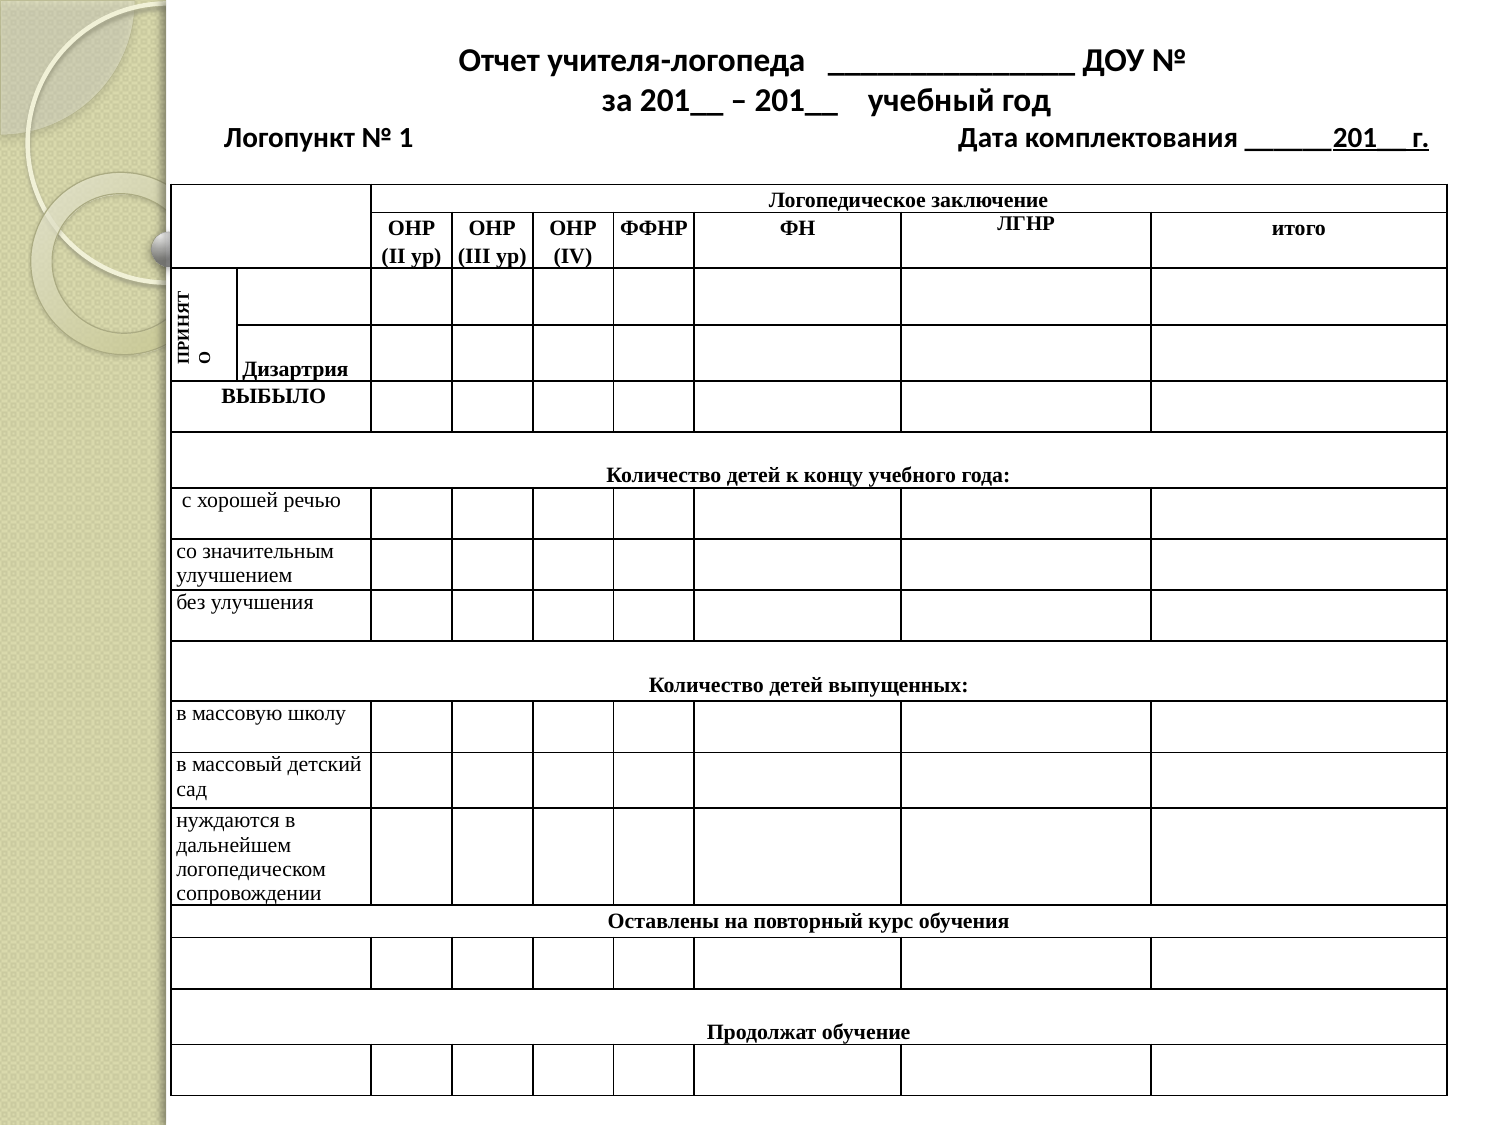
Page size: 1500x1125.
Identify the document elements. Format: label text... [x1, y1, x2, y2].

table_cell [695, 938, 900, 988]
table_cell [534, 702, 613, 752]
table_cell [453, 753, 532, 807]
table_cell ФФНР [614, 213, 693, 267]
text_box Отчет учителя-логопеда _______________ ДОУ № за 201__ – 201__ учебный год Логопункт № 1 Дата комплектования ______201__ г. [206, 30, 1447, 161]
table_cell [534, 382, 613, 431]
table_cell [902, 540, 1150, 589]
table_header [172, 185, 370, 267]
table_cell нуждаются в дальнейшем логопедическом сопровождении [172, 809, 370, 904]
table_cell [614, 540, 693, 589]
table_cell со значительным улучшением [172, 540, 370, 589]
table_cell [902, 269, 1150, 324]
table_cell [372, 326, 451, 380]
table_cell [695, 382, 900, 431]
table_cell [614, 382, 693, 431]
table_cell [902, 326, 1150, 380]
table_cell ОНР (IV) [534, 213, 613, 267]
table_cell [614, 489, 693, 538]
table_cell без улучшения [172, 591, 370, 640]
table_cell [902, 382, 1150, 431]
table_cell [614, 809, 693, 904]
table_cell [1152, 753, 1446, 807]
table_cell [453, 938, 532, 988]
table_cell [453, 382, 532, 431]
table_cell [1152, 809, 1446, 904]
table_cell [534, 938, 613, 988]
table_cell [372, 382, 451, 431]
table_cell [1152, 269, 1446, 324]
table_cell [1152, 1045, 1446, 1095]
table_cell [902, 938, 1150, 988]
table_cell [1152, 489, 1446, 538]
table_cell [695, 753, 900, 807]
table_cell [614, 938, 693, 988]
table_cell [534, 1045, 613, 1095]
table_cell [372, 938, 451, 988]
table_cell [695, 489, 900, 538]
table_cell [614, 591, 693, 640]
table_cell [695, 702, 900, 752]
table_cell [534, 269, 613, 324]
table_cell [453, 489, 532, 538]
table_cell [372, 540, 451, 589]
table_cell [902, 591, 1150, 640]
table_cell [614, 702, 693, 752]
table_cell [695, 269, 900, 324]
table_cell [534, 591, 613, 640]
table_cell [372, 591, 451, 640]
table_cell [534, 326, 613, 380]
table_cell [172, 1045, 370, 1095]
table_cell [372, 702, 451, 752]
table_cell [1152, 326, 1446, 380]
table_cell [453, 1045, 532, 1095]
table_cell [695, 326, 900, 380]
table_cell [534, 809, 613, 904]
table_cell итого [1152, 213, 1446, 267]
table_cell [238, 269, 370, 324]
table_cell [614, 269, 693, 324]
table_cell в массовый детский сад [172, 753, 370, 807]
table_cell [534, 489, 613, 538]
table_cell [453, 540, 532, 589]
table_cell [695, 809, 900, 904]
table_cell [453, 326, 532, 380]
table_cell [902, 489, 1150, 538]
table_cell Количество детей к концу учебного года: [172, 433, 1446, 487]
table_cell [372, 753, 451, 807]
table_header Логопедическое заключение [372, 185, 1446, 212]
table_cell ОНР (III ур) [453, 213, 532, 267]
table_cell Оставлены на повторный курс обучения [172, 906, 1446, 937]
table_cell [902, 753, 1150, 807]
table_cell [453, 591, 532, 640]
table_cell [1152, 382, 1446, 431]
table_cell [372, 269, 451, 324]
table_cell [902, 702, 1150, 752]
table_cell [902, 1045, 1150, 1095]
table_cell [614, 326, 693, 380]
table_cell [1152, 591, 1446, 640]
table_cell [372, 809, 451, 904]
table_cell [453, 809, 532, 904]
table_cell [614, 753, 693, 807]
table_cell [172, 938, 370, 988]
table_cell ВЫБЫЛО [172, 382, 370, 431]
table_cell ЛГНР [902, 213, 1150, 267]
table_cell [1152, 702, 1446, 752]
table_cell ПРИНЯТО [172, 269, 236, 380]
table_cell ФН [695, 213, 900, 267]
table_cell с хорошей речью [172, 489, 370, 538]
table_cell ОНР (II ур) [372, 213, 451, 267]
table_cell [453, 269, 532, 324]
table_cell [534, 540, 613, 589]
table_cell Продолжат обучение [172, 990, 1446, 1044]
table_cell [534, 753, 613, 807]
table_cell [372, 1045, 451, 1095]
table_cell [614, 1045, 693, 1095]
table_cell Дизартрия [238, 326, 370, 380]
table_cell в массовую школу [172, 702, 370, 752]
table_cell Количество детей выпущенных: [172, 642, 1446, 700]
table_cell [695, 540, 900, 589]
table_cell [372, 489, 451, 538]
table_cell [902, 809, 1150, 904]
table_cell [1152, 540, 1446, 589]
table_cell [695, 1045, 900, 1095]
table_cell [453, 702, 532, 752]
table_cell [695, 591, 900, 640]
table_cell [1152, 938, 1446, 988]
